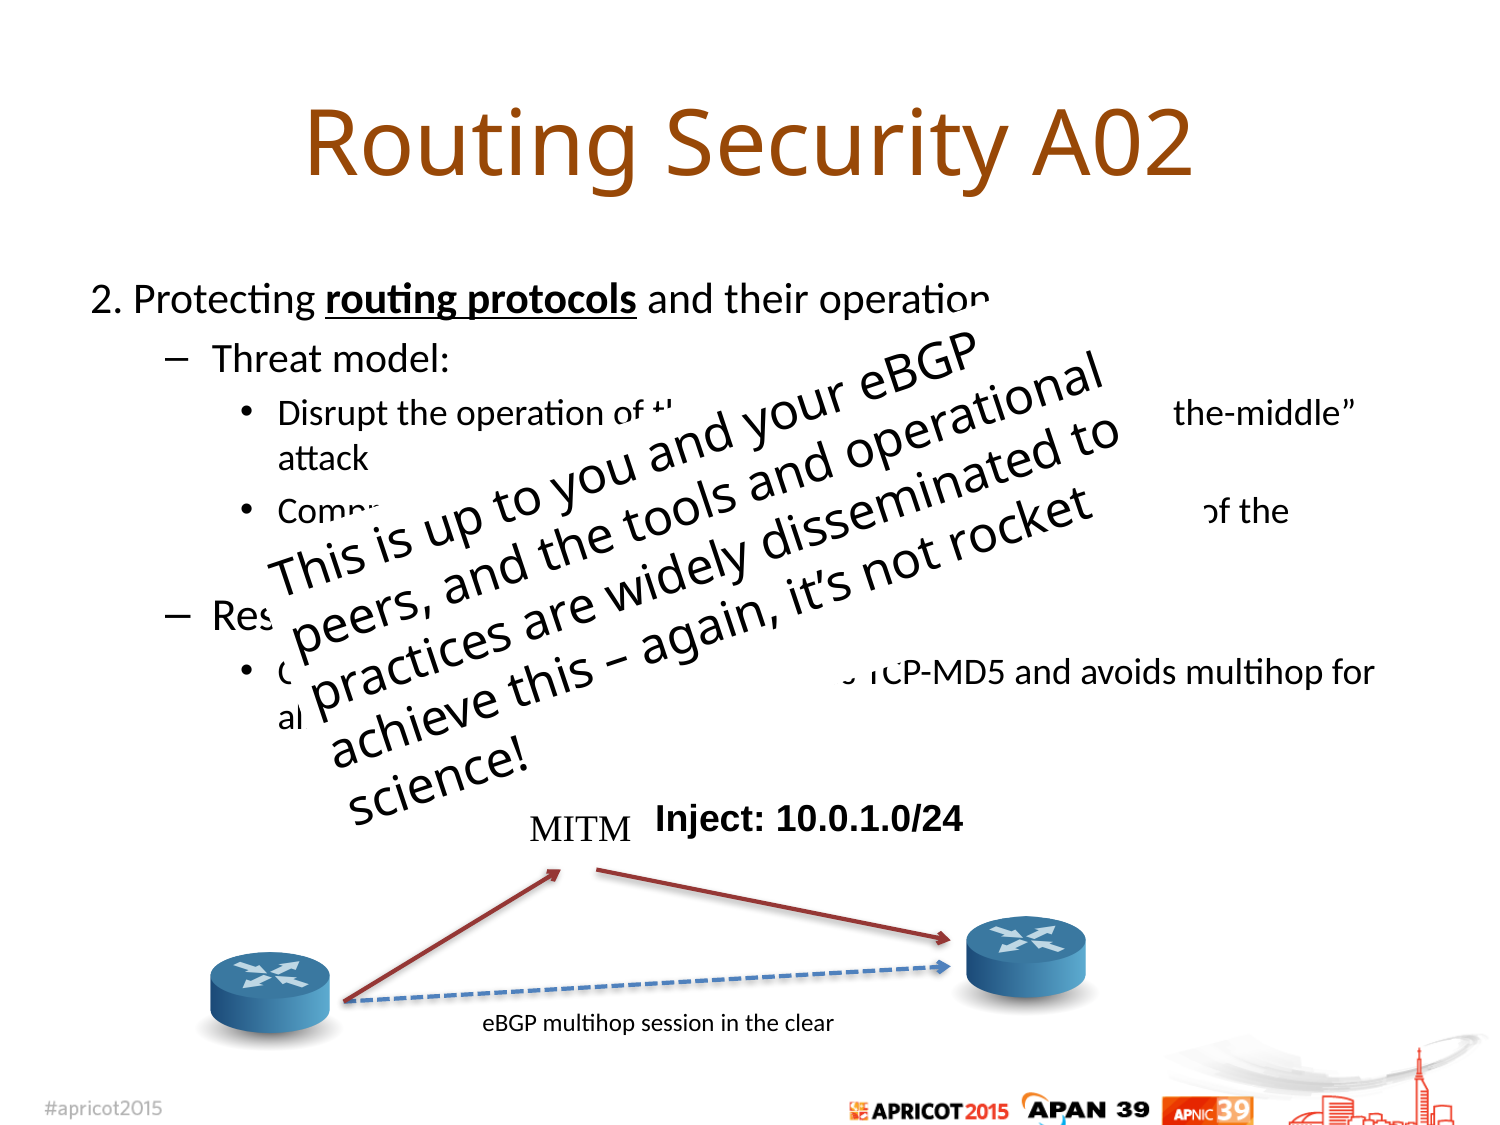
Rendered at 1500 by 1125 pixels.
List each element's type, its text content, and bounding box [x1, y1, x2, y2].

text_box eBGP multihop session in the clear [467, 1010, 851, 1045]
list 2. Protecting routing protocols and their operation Threat model: Disrupt the operation of the routing protocol by a “man-in-the-middle” attack Compromise the topology discovery / reachability operation of the routing protocol by injection of false routing information Response: Current operational best practice uses TCP-MD5 and avoids multihop for all eBGP sessions [75, 262, 1425, 1005]
text_box Inject: 10.0.1.0/24 [640, 786, 989, 847]
title Routing Security A02 [75, 45, 1425, 233]
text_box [565, 965, 951, 1002]
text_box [343, 869, 562, 1002]
picture [0, 0, 1500, 1125]
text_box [596, 869, 951, 941]
text_box MITM [514, 797, 647, 857]
text_box This is up to you and your eBGP peers, and the tools and operational practices are widely disseminated to achieve this – again, it’s not rocket science! [246, 256, 1221, 849]
